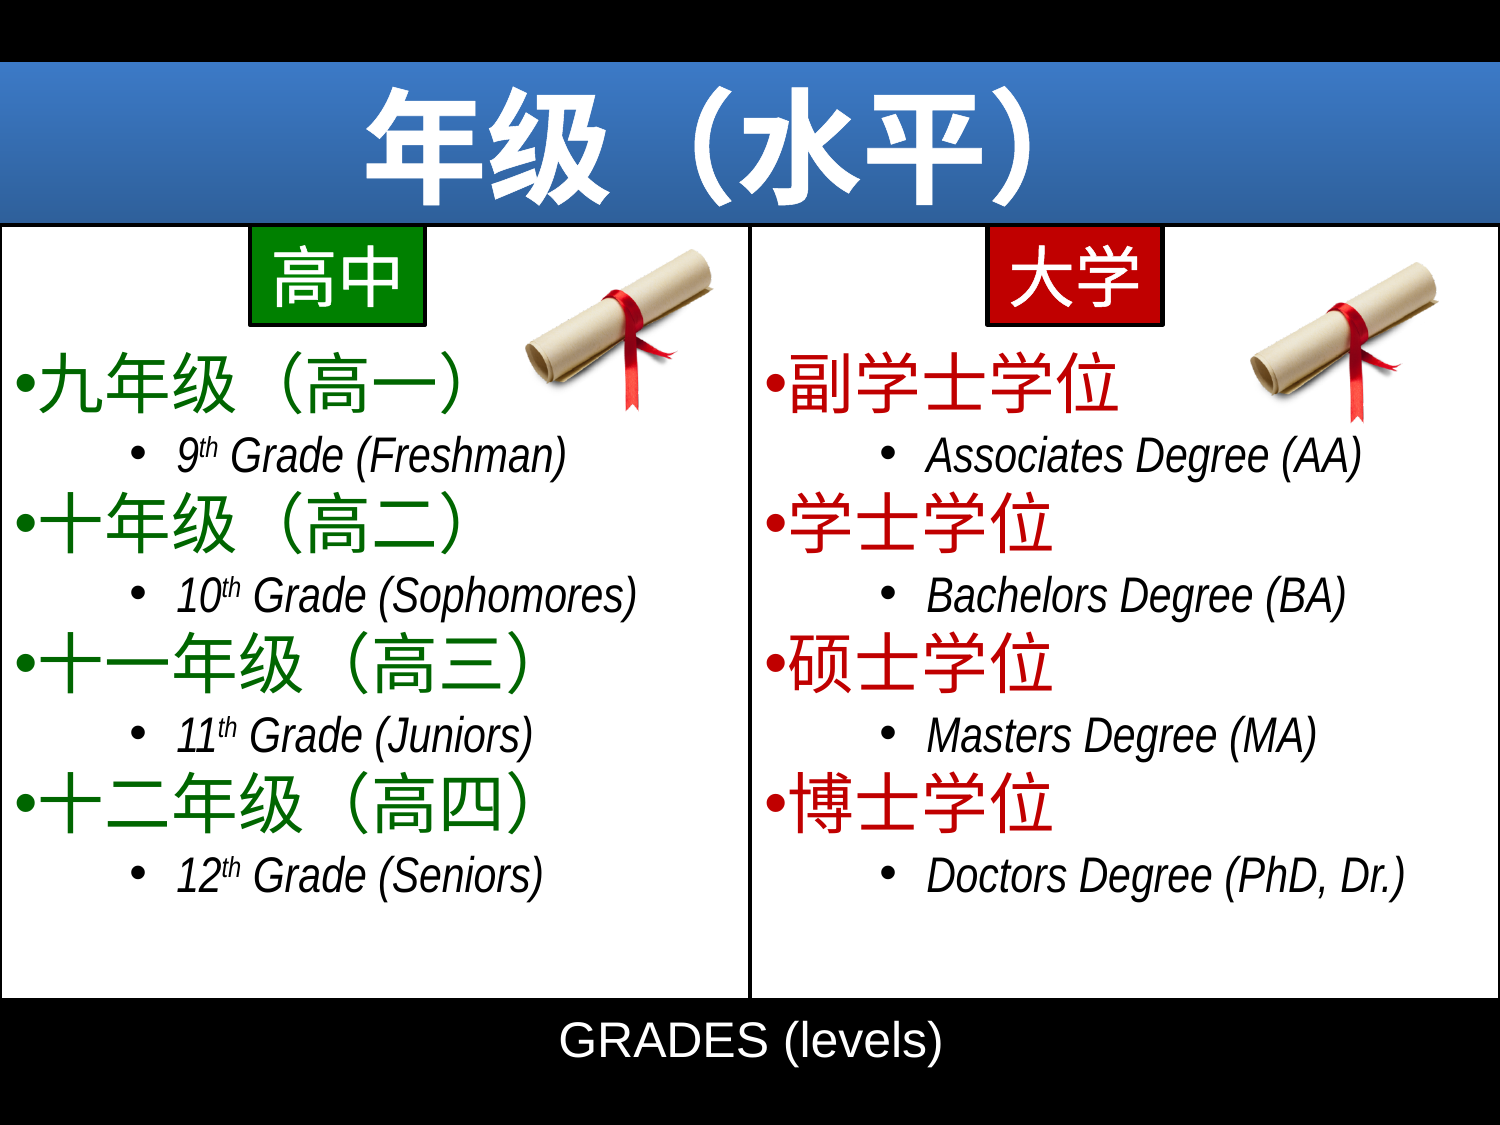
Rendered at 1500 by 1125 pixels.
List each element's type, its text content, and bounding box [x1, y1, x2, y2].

text_box 大学 [985, 223, 1165, 327]
text_box GRADES (levels) [0, 1002, 1500, 1125]
text_box 九年级（高一） 9th Grade (Freshman) 十年级（高二） 10th Grade (Sophomores) 十一年级（高三） 11th Grade (Juniors) 十二年级（高四） 12th Grade (Seniors) [0, 223, 748, 1002]
text_box 副学士学位 Associates Degree (AA) 学士学位 Bachelors Degree (BA) 硕士学位 Masters Degree (MA) 博士学位 Doctors Degree (PhD, Dr.) [748, 223, 1500, 1002]
picture [1249, 262, 1440, 424]
picture [524, 249, 715, 412]
text_box 年级（水平） [0, 62, 1500, 223]
text_box 高中 [248, 223, 427, 327]
text_box [0, 0, 1500, 61]
